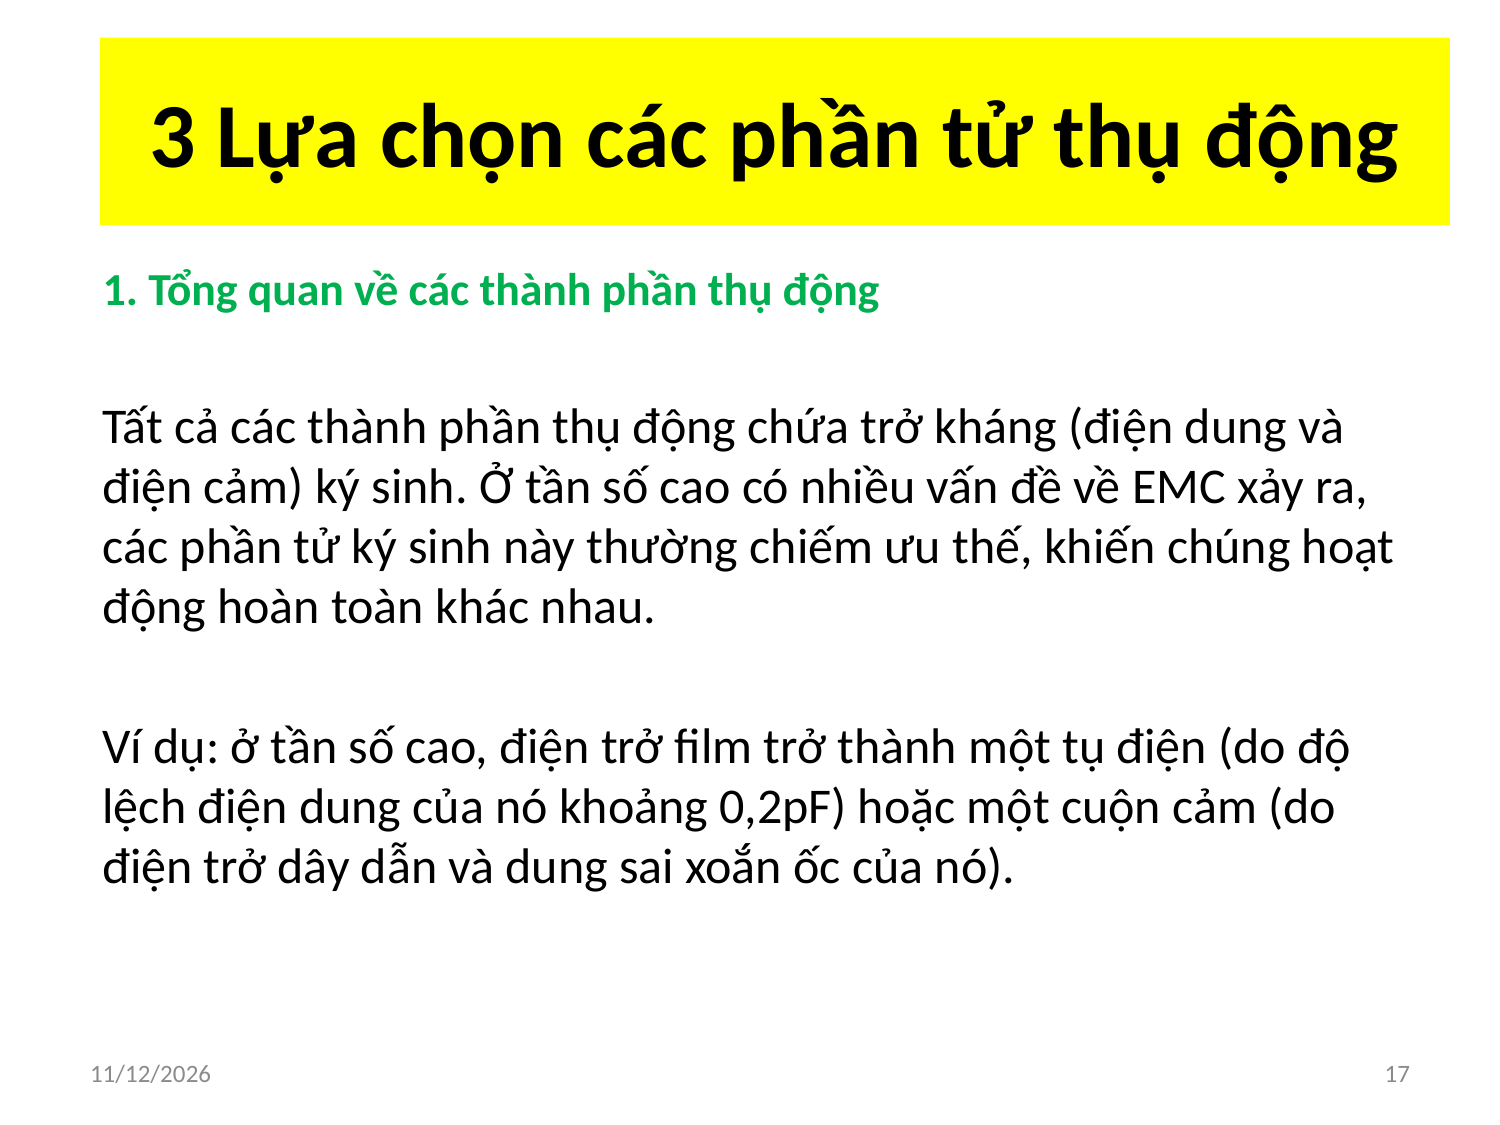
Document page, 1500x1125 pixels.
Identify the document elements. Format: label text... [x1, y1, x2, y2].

slide_number 17 [1074, 1042, 1425, 1103]
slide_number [75, 1042, 425, 1103]
title 3 Lựa chọn các phần tử thụ động [99, 37, 1450, 225]
list 1. Tổng quan về các thành phần thụ động Tất cả các thành phần thụ động chứa trở kháng (điện dung và điện cảm) ký sinh. Ở tần số cao có nhiều vấn đề về EMC xảy ra, các phần tử ký sinh này thường chiếm ưu thế, khiến chúng hoạt động hoàn toàn khác nhau. Ví dụ: ở tần số cao, điện trở film trở thành một tụ điện (do độ lệch điện dung của nó khoảng 0,2pF) hoặc một cuộn cảm (do điện trở dây dẫn và dung sai xoắn ốc của nó). [87, 262, 1438, 988]
